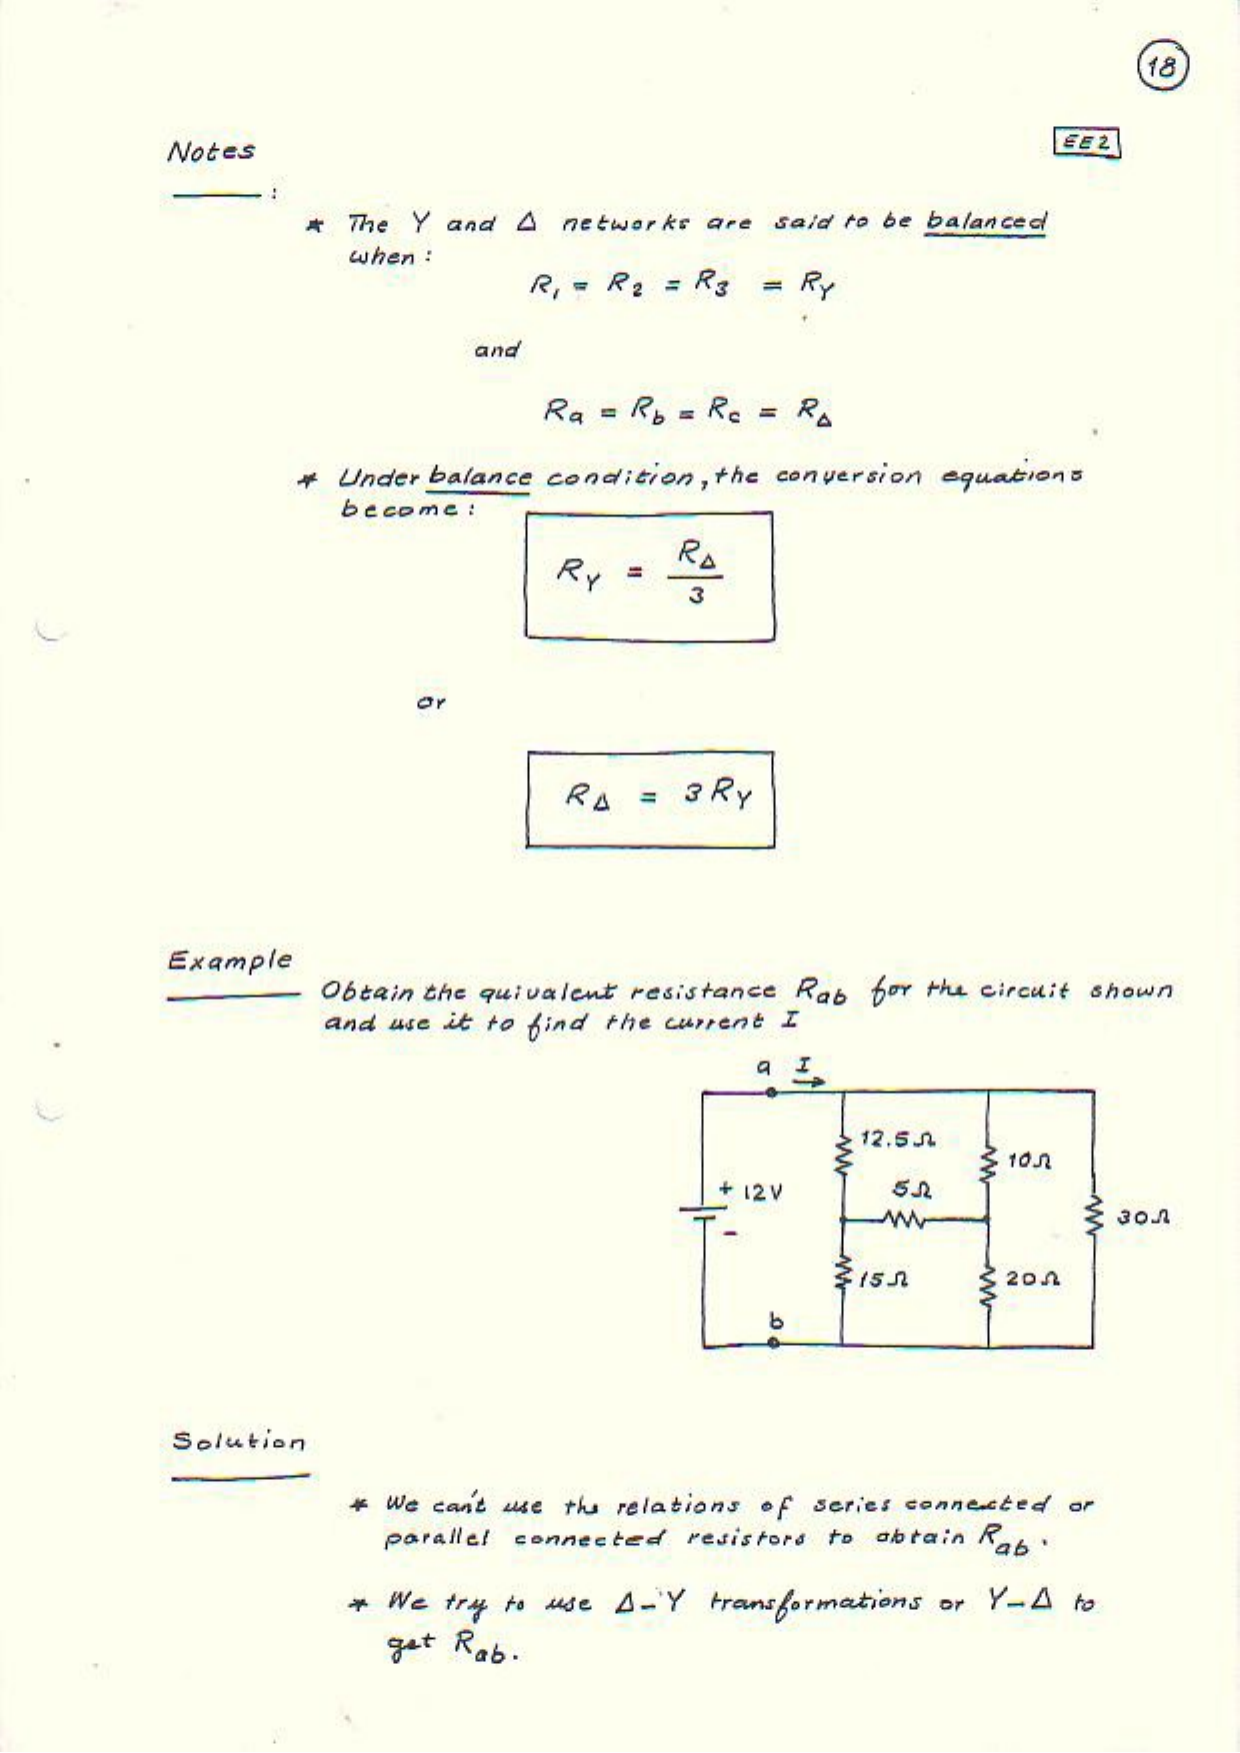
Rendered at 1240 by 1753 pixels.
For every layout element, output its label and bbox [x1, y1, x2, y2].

text_box [0, 0, 1240, 1752]
